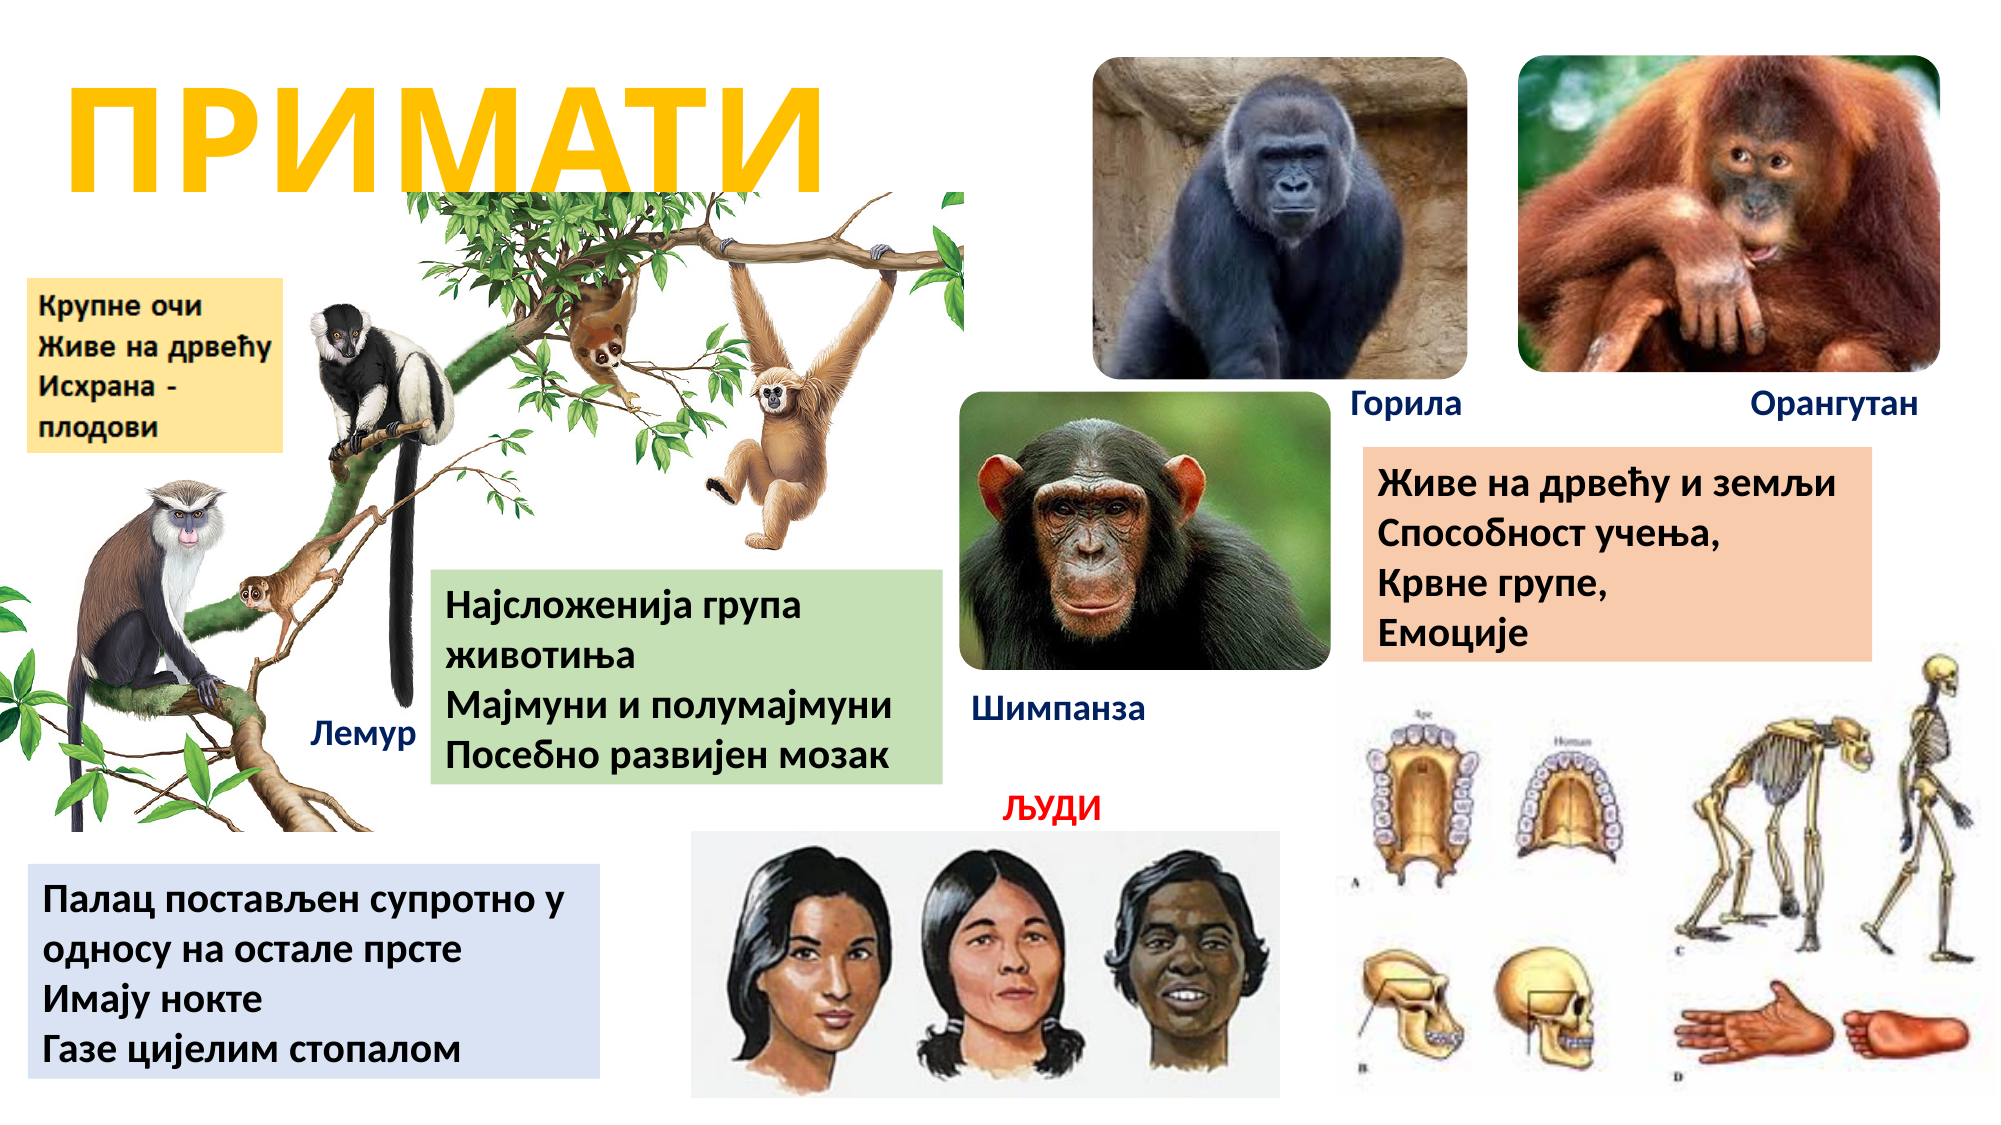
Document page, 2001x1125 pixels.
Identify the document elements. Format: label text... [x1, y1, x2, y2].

picture [1335, 642, 1996, 1099]
text_box Горила Орангутан [1335, 370, 1936, 431]
text_box ПРИМАТИ [43, 58, 1092, 247]
text_box ЉУДИ [964, 775, 1126, 831]
picture [1518, 55, 1941, 373]
picture [0, 192, 1331, 1098]
text_box Живе на дрвећу и земљи Способност учења, Крвне групе, Емоције [1363, 446, 1873, 642]
picture [1092, 57, 1468, 380]
text_box Шимпанза [964, 675, 1162, 735]
text_box Палац постављен супротно у односу на остале прсте Имају нокте Газе цијелим стопалом [27, 863, 600, 1079]
